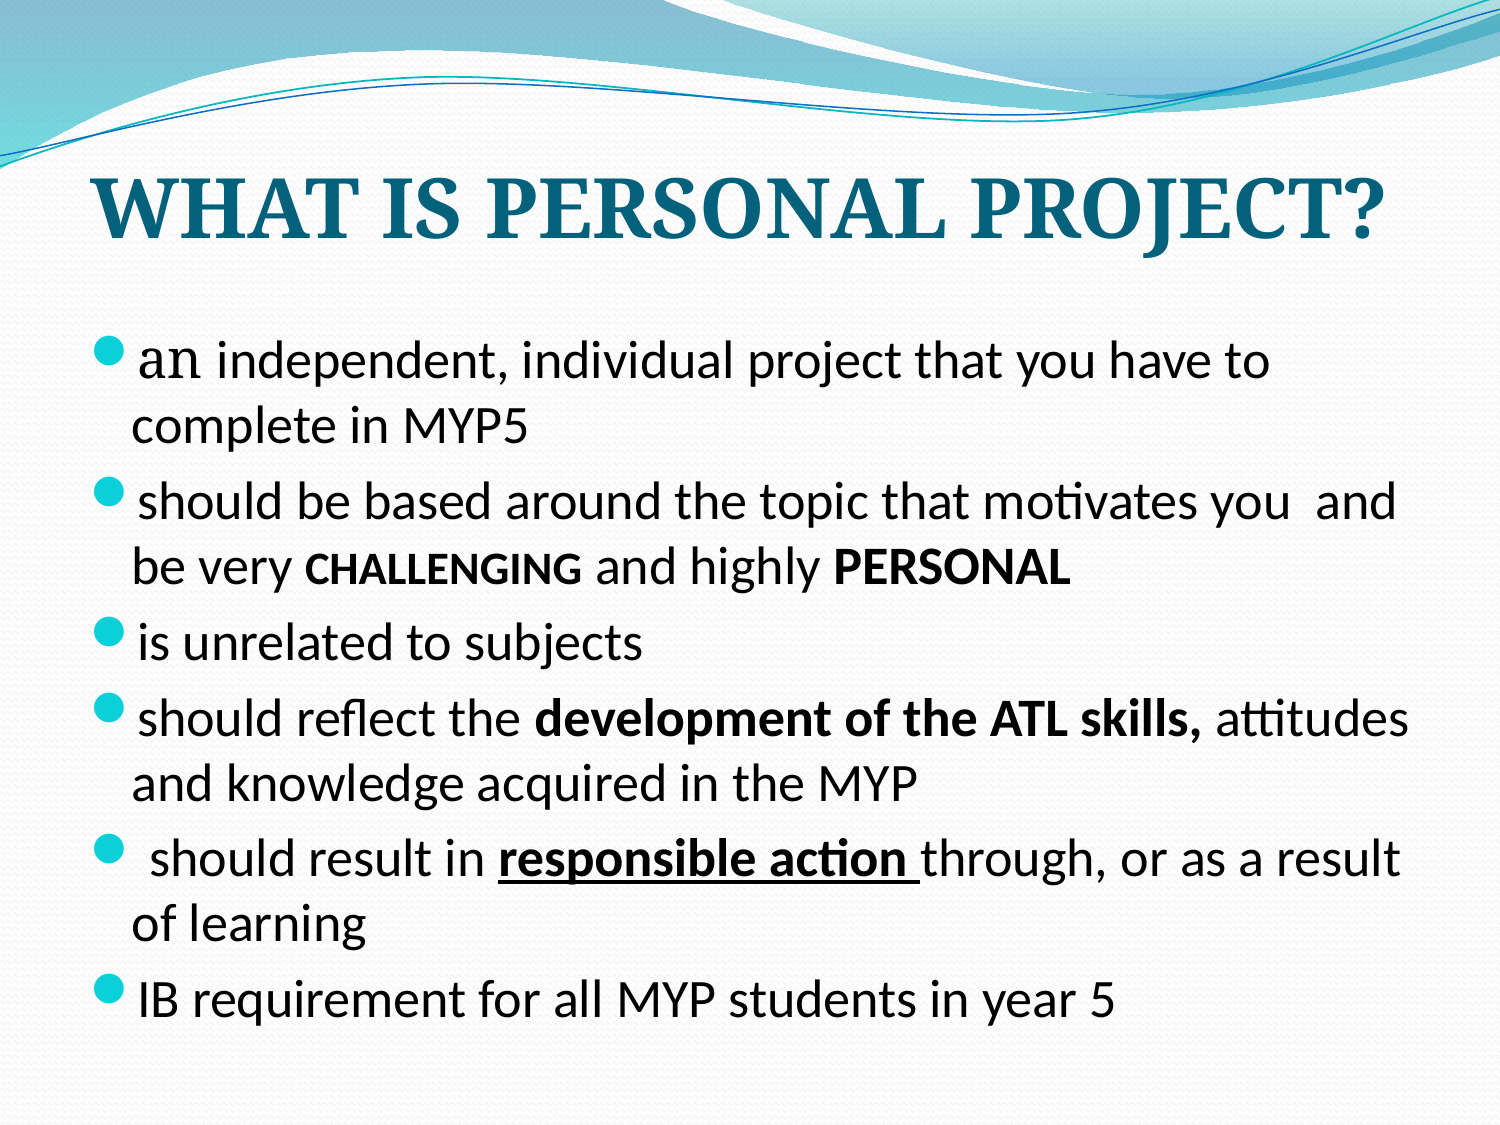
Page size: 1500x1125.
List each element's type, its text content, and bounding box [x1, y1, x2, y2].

list an independent, individual project that you have to complete in MYP5 should be based around the topic that motivates you and be very CHALLENGING and highly PERSONAL is unrelated to subjects should reflect the development of the ATL skills, attitudes and knowledge acquired in the MYP should result in responsible action through, or as a result of learning IB requirement for all MYP students in year 5 [75, 317, 1425, 1038]
title WHAT IS PERSONAL PROJECT? [64, 78, 1415, 256]
